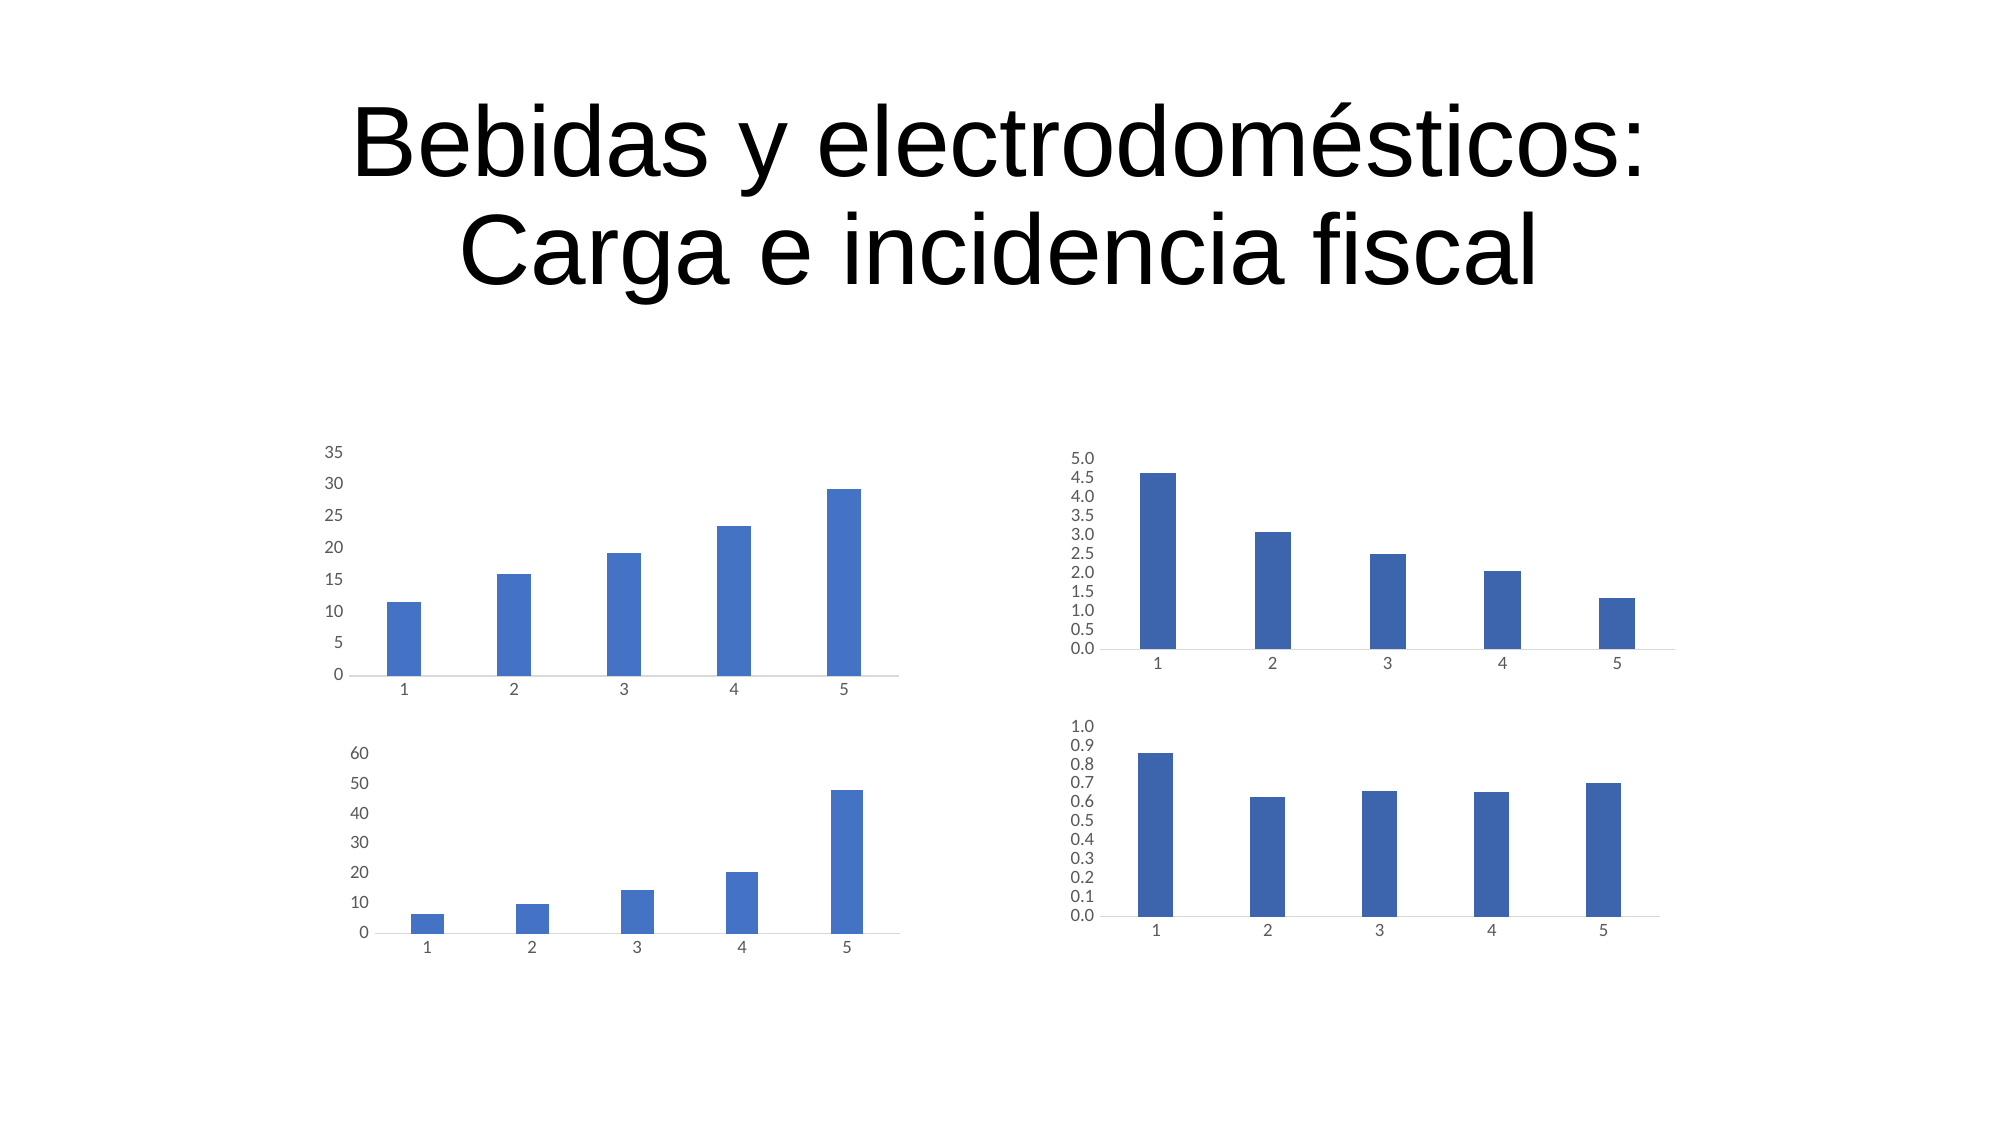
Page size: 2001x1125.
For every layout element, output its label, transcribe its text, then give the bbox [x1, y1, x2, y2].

chart [338, 741, 911, 963]
chart [312, 438, 912, 706]
title Bebidas y electrodomésticos: Carga e incidencia fiscal [249, 73, 1750, 314]
chart [1058, 713, 1673, 946]
chart [1058, 446, 1688, 679]
